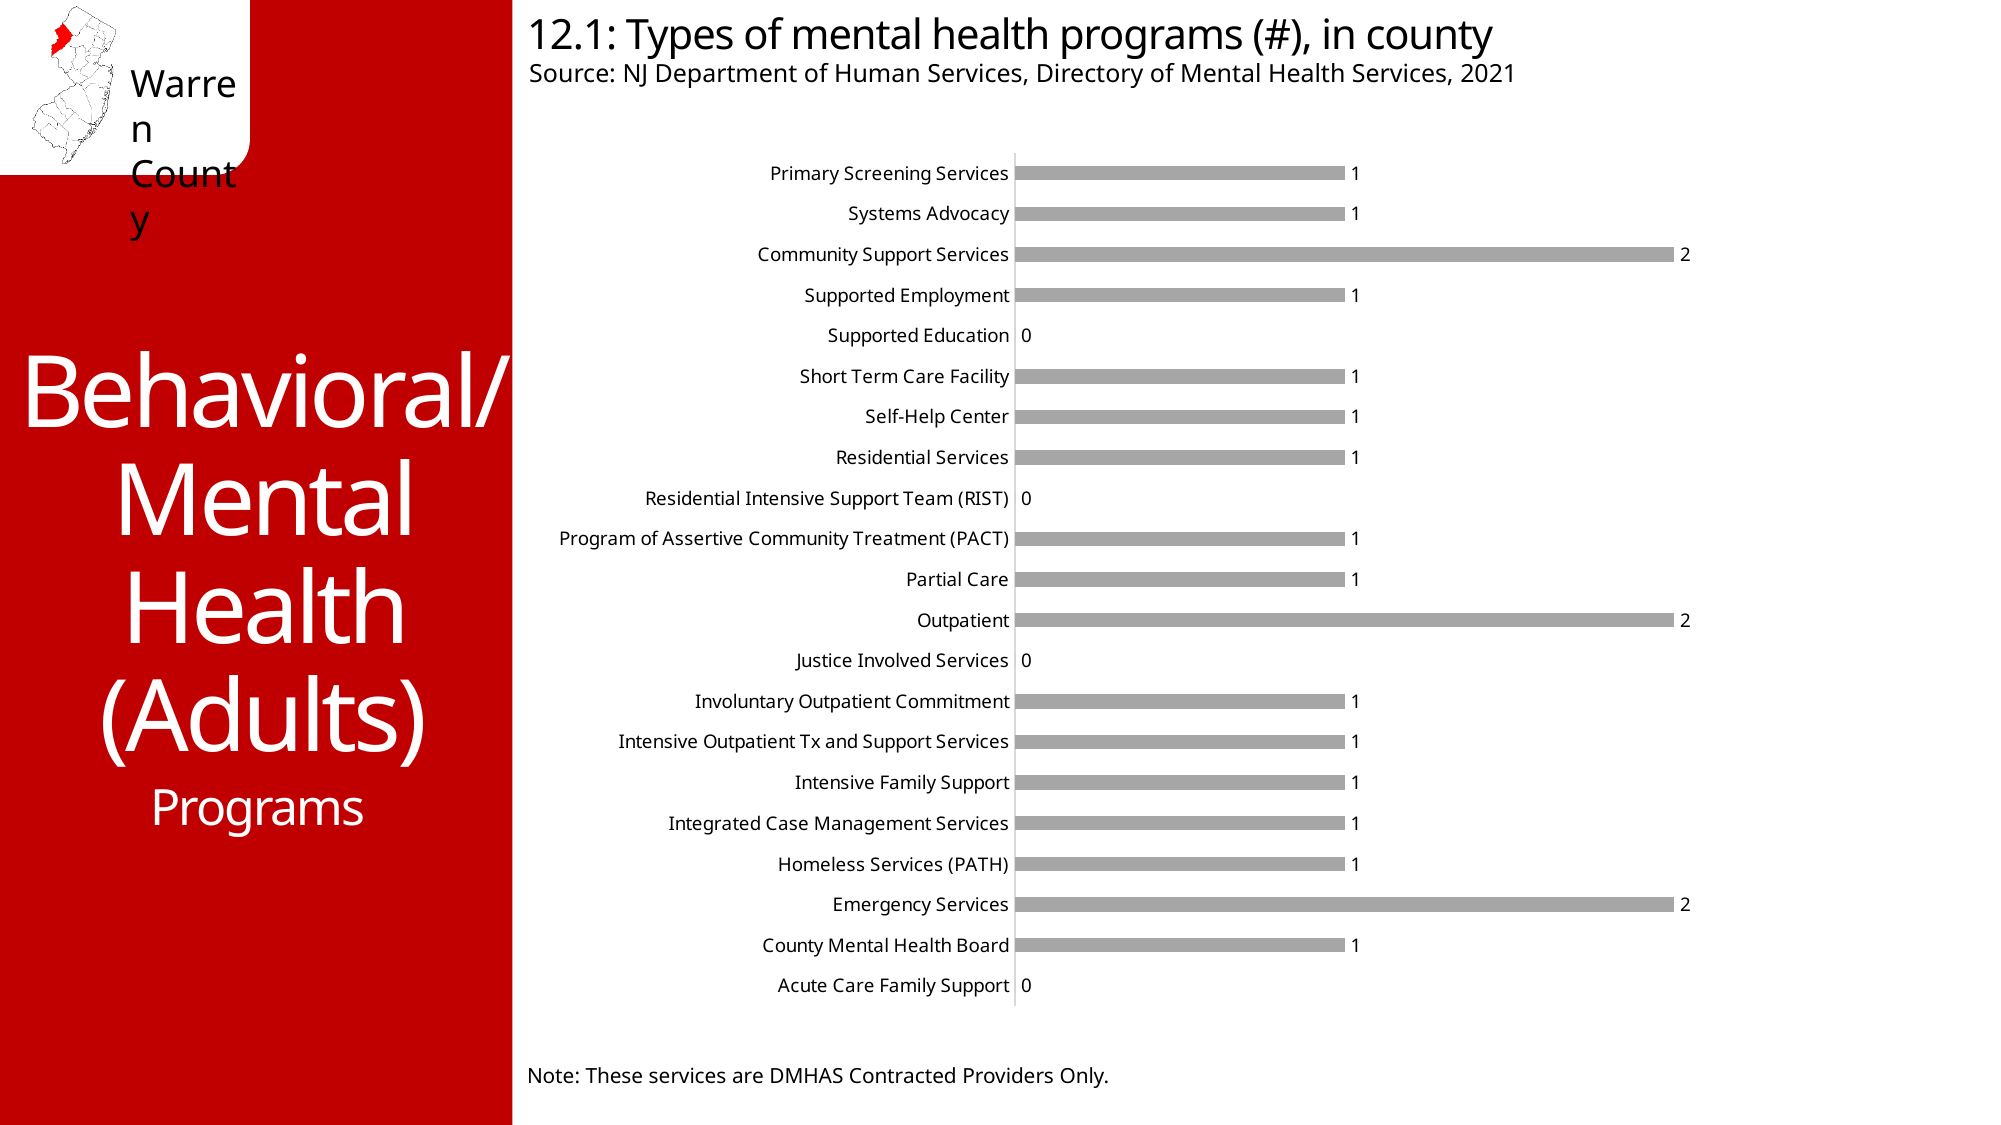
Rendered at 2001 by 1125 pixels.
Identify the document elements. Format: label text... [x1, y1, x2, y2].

chart [532, 134, 1866, 1025]
text_box Note: These services are DMHAS Contracted Providers Only. [512, 1037, 1992, 1113]
picture [32, 6, 116, 142]
text_box Programs [1, 774, 515, 844]
text_box Behavioral/ Mental Health (Adults) [0, 142, 530, 1043]
text_box 12.1: Types of mental health programs (#), in county [512, 0, 1992, 65]
text_box Source: NJ Department of Human Services, Directory of Mental Health Services, 2021 [514, 49, 1893, 95]
